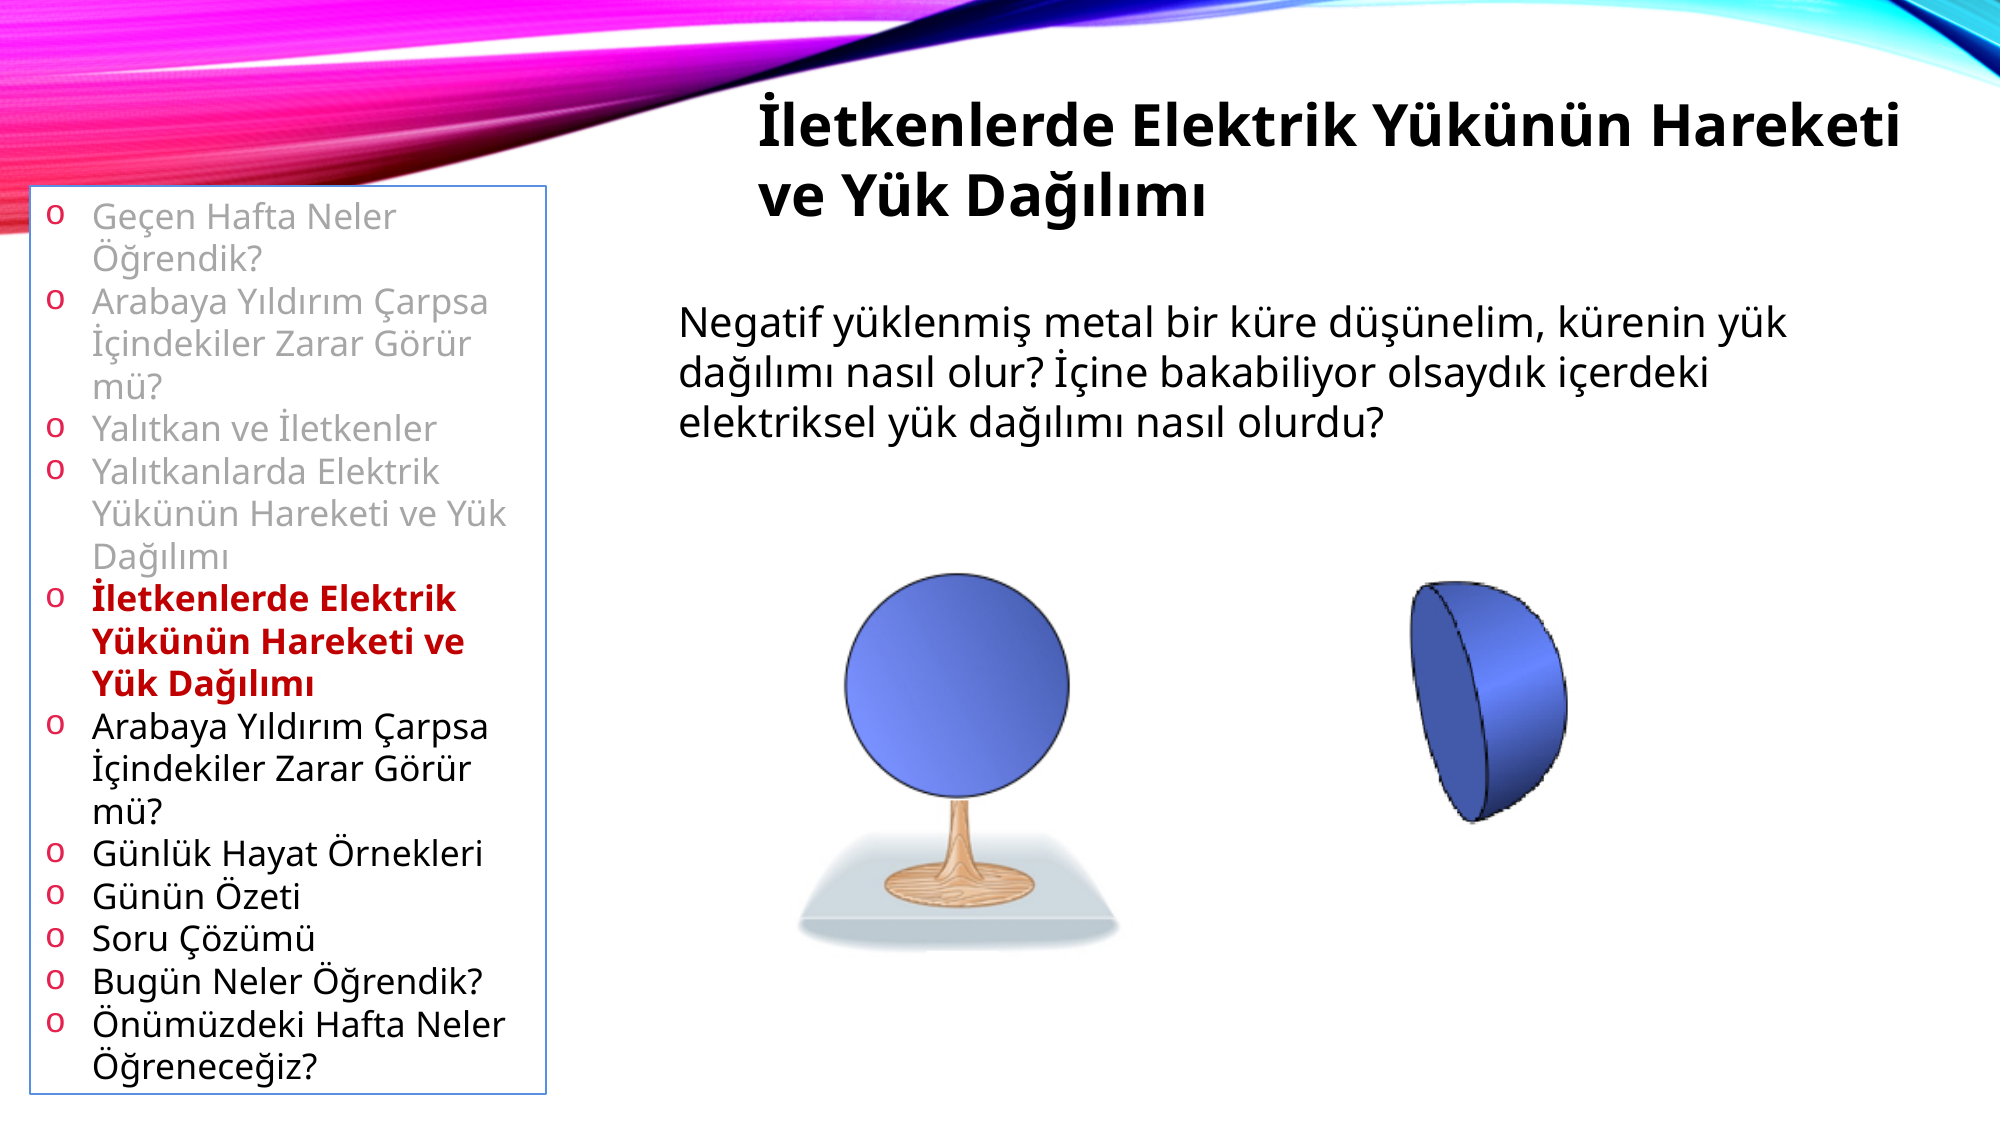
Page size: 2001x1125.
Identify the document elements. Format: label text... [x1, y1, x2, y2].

picture [0, 0, 2000, 237]
picture [1910, 0, 2000, 45]
picture [1393, 566, 1586, 827]
picture [1890, 0, 2000, 75]
text_box İletkenlerde Elektrik Yükünün Hareketi ve Yük Dağılımı [743, 80, 1962, 236]
text_box Geçen Hafta Neler Öğrendik? Arabaya Yıldırım Çarpsa İçindekiler Zarar Görür mü? Yalıtkan ve İletkenler Yalıtkanlarda Elektrik Yükünün Hareketi ve Yük Dağılımı İletkenlerde Elektrik Yükünün Hareketi ve Yük Dağılımı Arabaya Yıldırım Çarpsa İçindekiler Zarar Görür mü? Günlük Hayat Örnekleri Günün Özeti Soru Çözümü Bugün Neler Öğrendik? Önümüzdeki Hafta Neler Öğreneceğiz? [29, 185, 547, 1095]
text_box Negatif yüklenmiş metal bir küre düşünelim, kürenin yük dağılımı nasıl olur? İçine bakabiliyor olsaydık içerdeki elektriksel yük dağılımı nasıl olurdu? [663, 288, 1824, 453]
picture [778, 502, 1162, 973]
